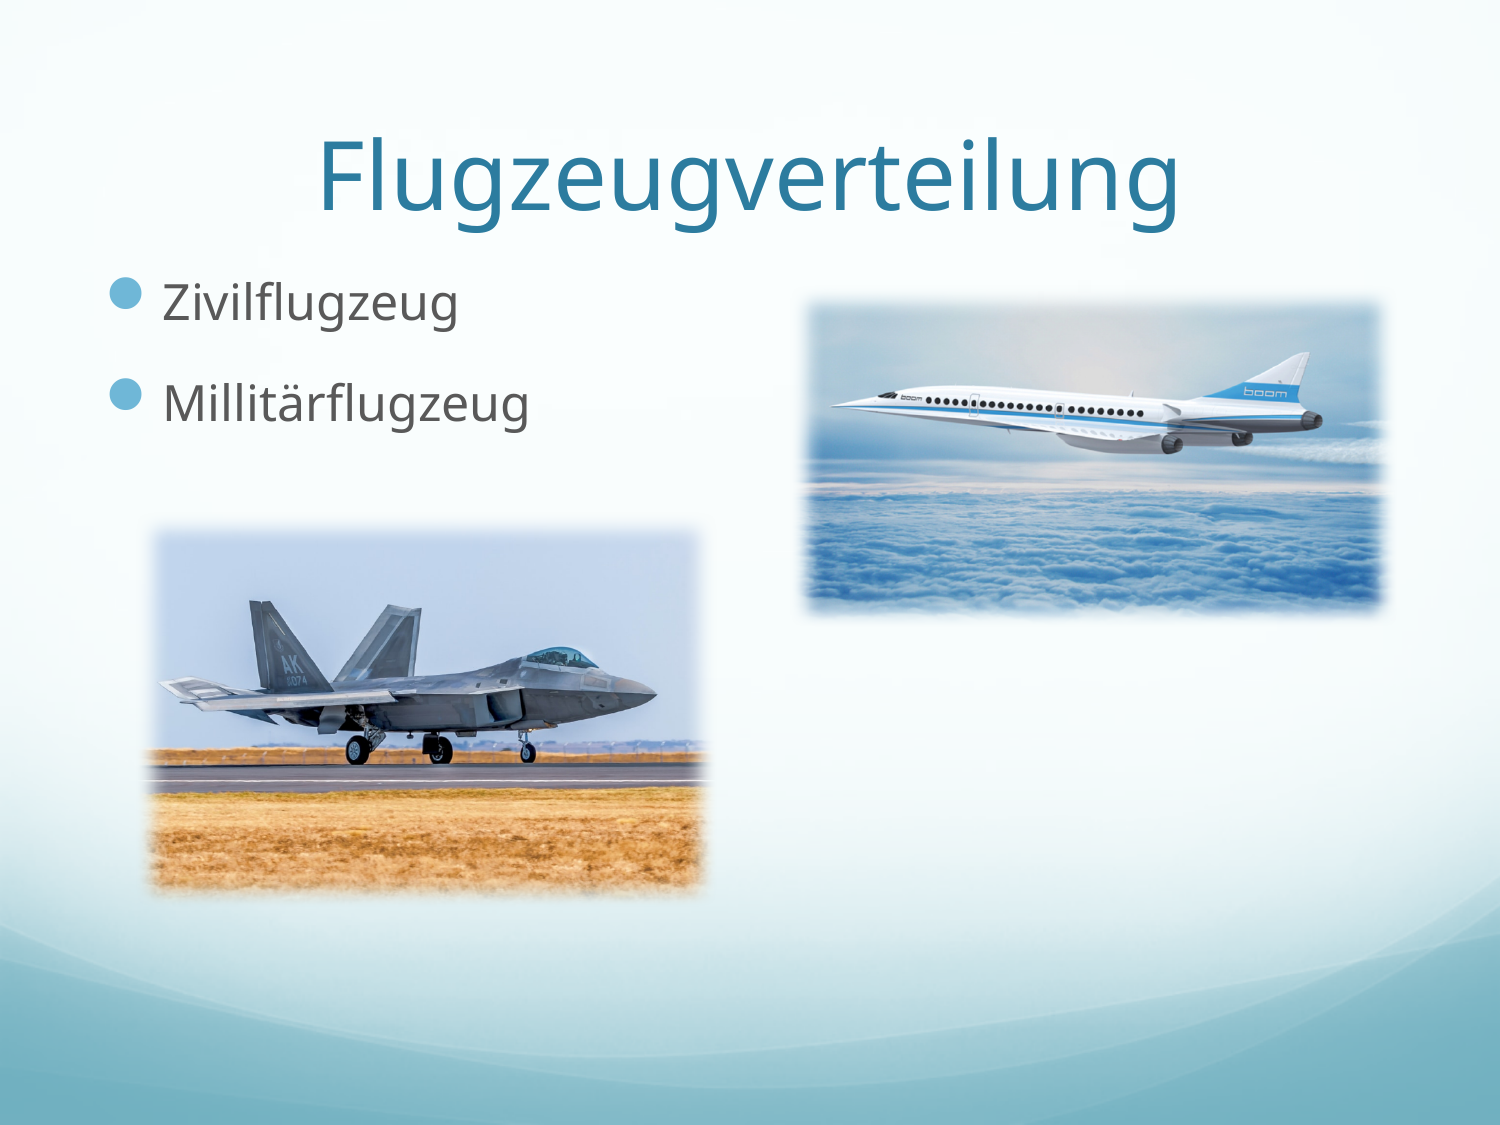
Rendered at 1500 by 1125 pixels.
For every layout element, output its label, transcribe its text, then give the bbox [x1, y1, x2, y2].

picture [135, 511, 719, 908]
title Flugzeugverteilung [90, 17, 1410, 237]
picture [790, 285, 1398, 628]
list Zivilflugzeug Millitärflugzeug [90, 262, 1410, 975]
